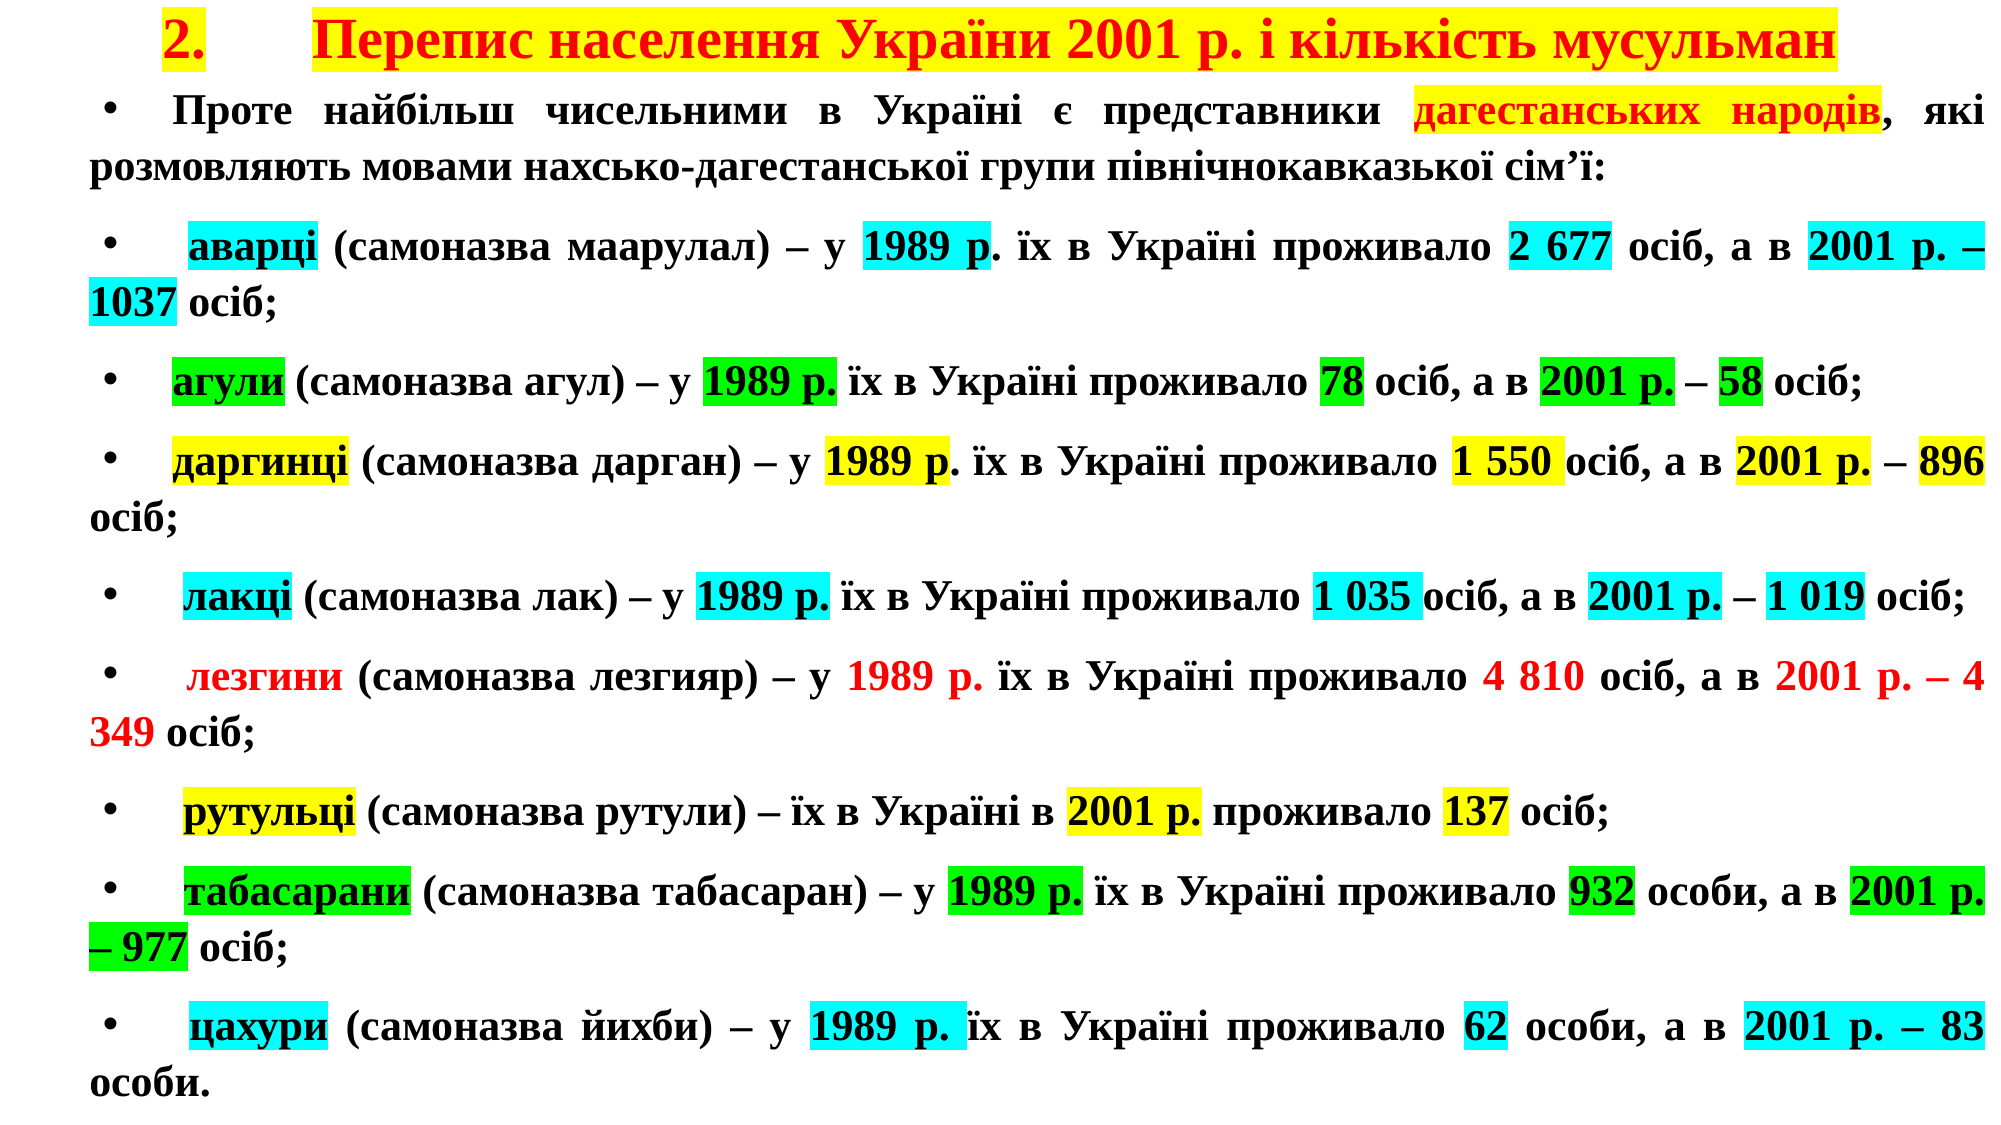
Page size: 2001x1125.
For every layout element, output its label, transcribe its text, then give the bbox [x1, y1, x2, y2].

title 2. Перепис населення України 2001 р. і кількість мусульман [0, 0, 2000, 69]
list Проте найбільш чисельними в Україні є представники дагестанських народів, які розмовляють мовами нахсько-дагестанської групи північнокавказької сім’ї: аварці (самоназва маарулал) – у 1989 р. їх в Україні проживало 2 677 осіб, а в 2001 р. – 1037 осіб; агули (самоназва агул) – у 1989 р. їх в Україні проживало 78 осіб, а в 2001 р. – 58 осіб; даргинці (самоназва дарган) – у 1989 р. їх в Україні проживало 1 550 осіб, а в 2001 р. – 896 осіб; лакці (самоназва лак) – у 1989 р. їх в Україні проживало 1 035 осіб, а в 2001 р. – 1 019 осіб; лезгини (самоназва лезгияр) – у 1989 р. їх в Україні проживало 4 810 осіб, а в 2001 р. – 4 349 осіб; рутульці (самоназва рутули) – їх в Україні в 2001 р. проживало 137 осіб; табасарани (самоназва табасаран) – у 1989 р. їх в Україні проживало 932 особи, а в 2001 р. – 977 осіб; цахури (самоназва йихби) – у 1989 р. їх в Україні проживало 62 особи, а в 2001 р. – 83 особи. [0, 69, 2000, 1125]
